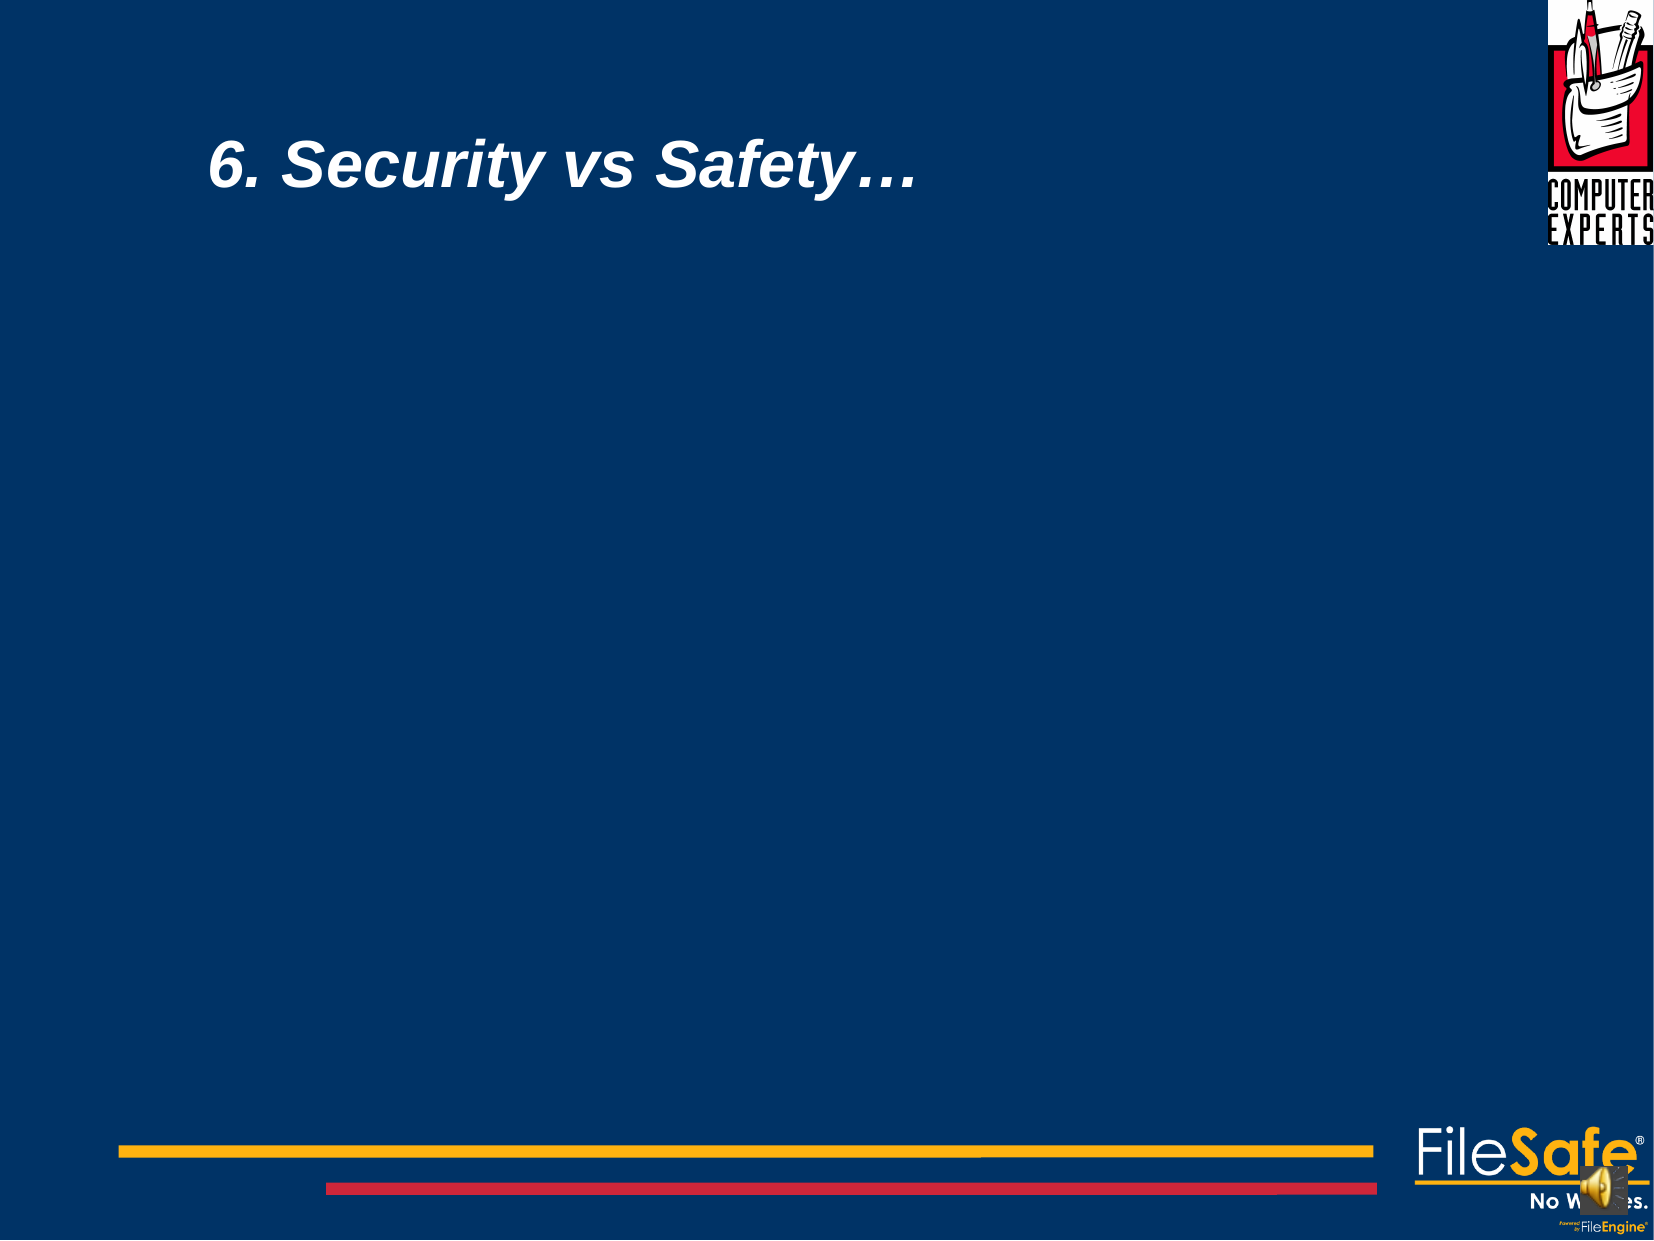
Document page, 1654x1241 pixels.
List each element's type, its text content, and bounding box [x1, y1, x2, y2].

text_box 6. Security vs Safety… [193, 116, 1495, 954]
picture [1548, 0, 1654, 245]
picture [1414, 1121, 1652, 1240]
